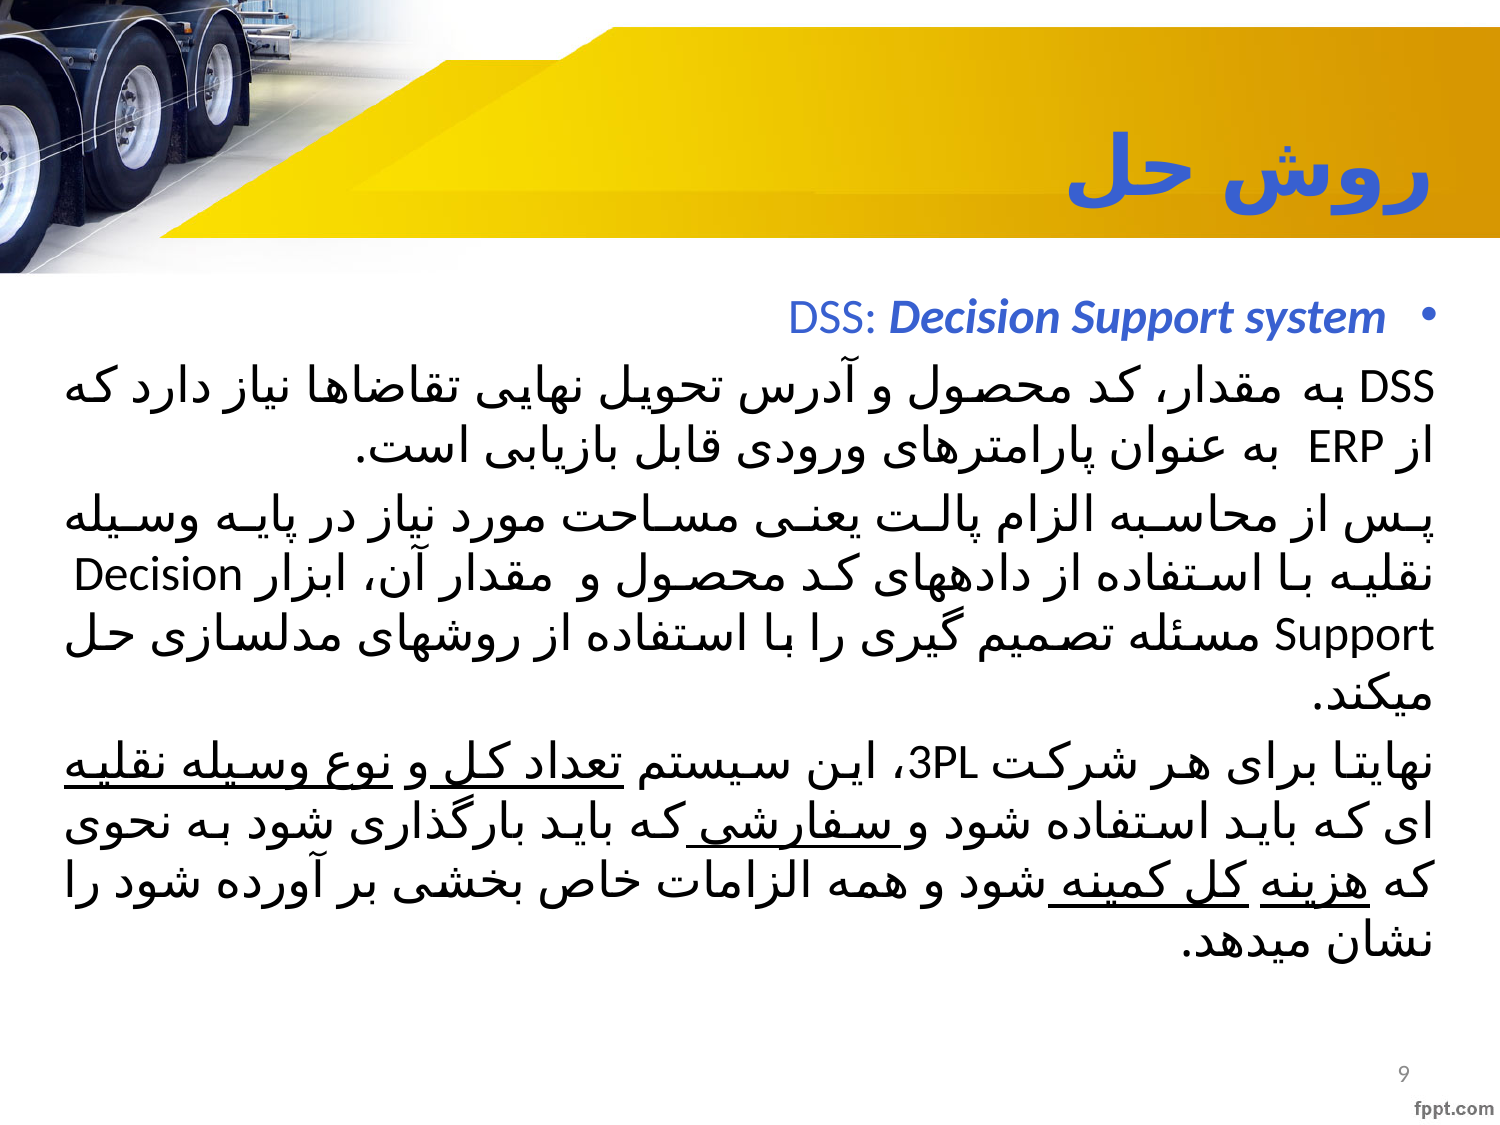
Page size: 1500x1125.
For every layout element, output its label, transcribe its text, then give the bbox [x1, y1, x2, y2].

slide_number 9 [1074, 1042, 1425, 1103]
list DSS: Decision Support system DSS به مقدار، کد محصول و آدرس تحویل نهایی تقاضاها نیاز دارد که از ERP به عنوان پارامترهای ورودی قابل بازیابی است. پس از محاسبه الزام پالت یعنی مساحت مورد نیاز در پایه وسیله نقلیه با استفاده از داده­های کد محصول و مقدار آن، ابزار Decision Support مسئله تصمیم ­گیری را با استفاده از روش­های مدلسازی حل می­کند. نهایتا برای هر شرکت 3PL، این سیستم تعداد کل و نوع وسیله نقلیه ای که باید استفاده شود و سفارشی که باید بارگذاری شود به نحوی که هزینه کل کمینه شود و همه الزامات خاص بخشی بر آورده شود را نشان می­دهد. [48, 276, 1450, 978]
picture [0, 0, 1500, 1125]
text_box روش حل [299, 111, 1450, 212]
